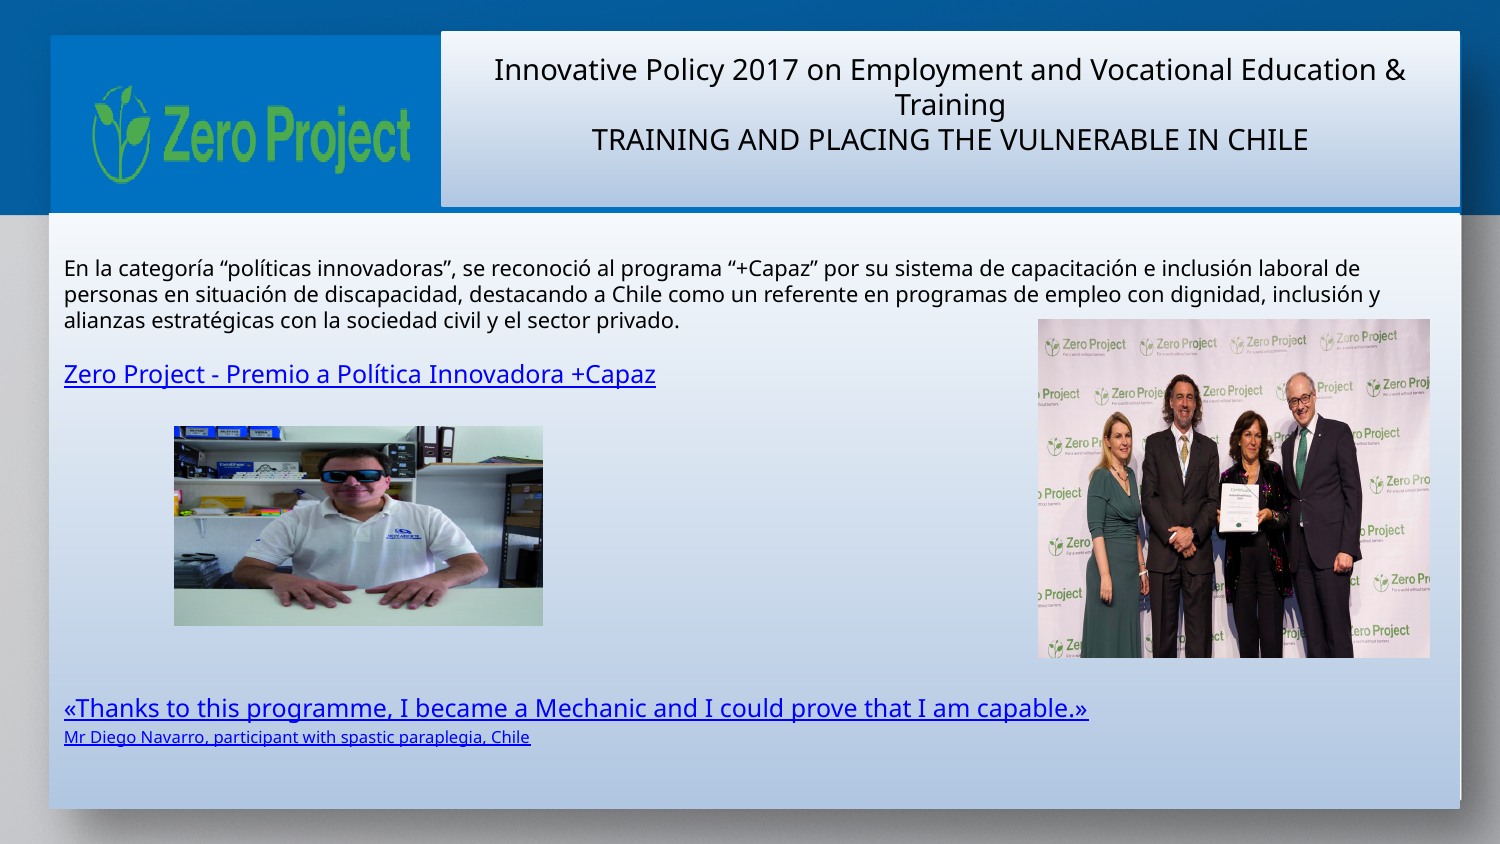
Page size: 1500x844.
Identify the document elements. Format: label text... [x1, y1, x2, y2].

title Innovative Policy 2017 on Employment and Vocational Education & Training Training and placing the vulnerable in Chile [441, 31, 1460, 207]
list En la categoría “políticas innovadoras”, se reconoció al programa “+Capaz” por su sistema de capacitación e inclusión laboral de personas en situación de discapacidad, destacando a Chile como un referente en programas de empleo con dignidad, inclusión y alianzas estratégicas con la sociedad civil y el sector privado. Zero Project - Premio a Política Innovadora +Capaz «Thanks to this programme, I became a Mechanic and I could prove that I am capable.» Mr Diego Navarro, participant with spastic paraplegia, Chile [48, 213, 1460, 809]
picture [0, 0, 1500, 844]
